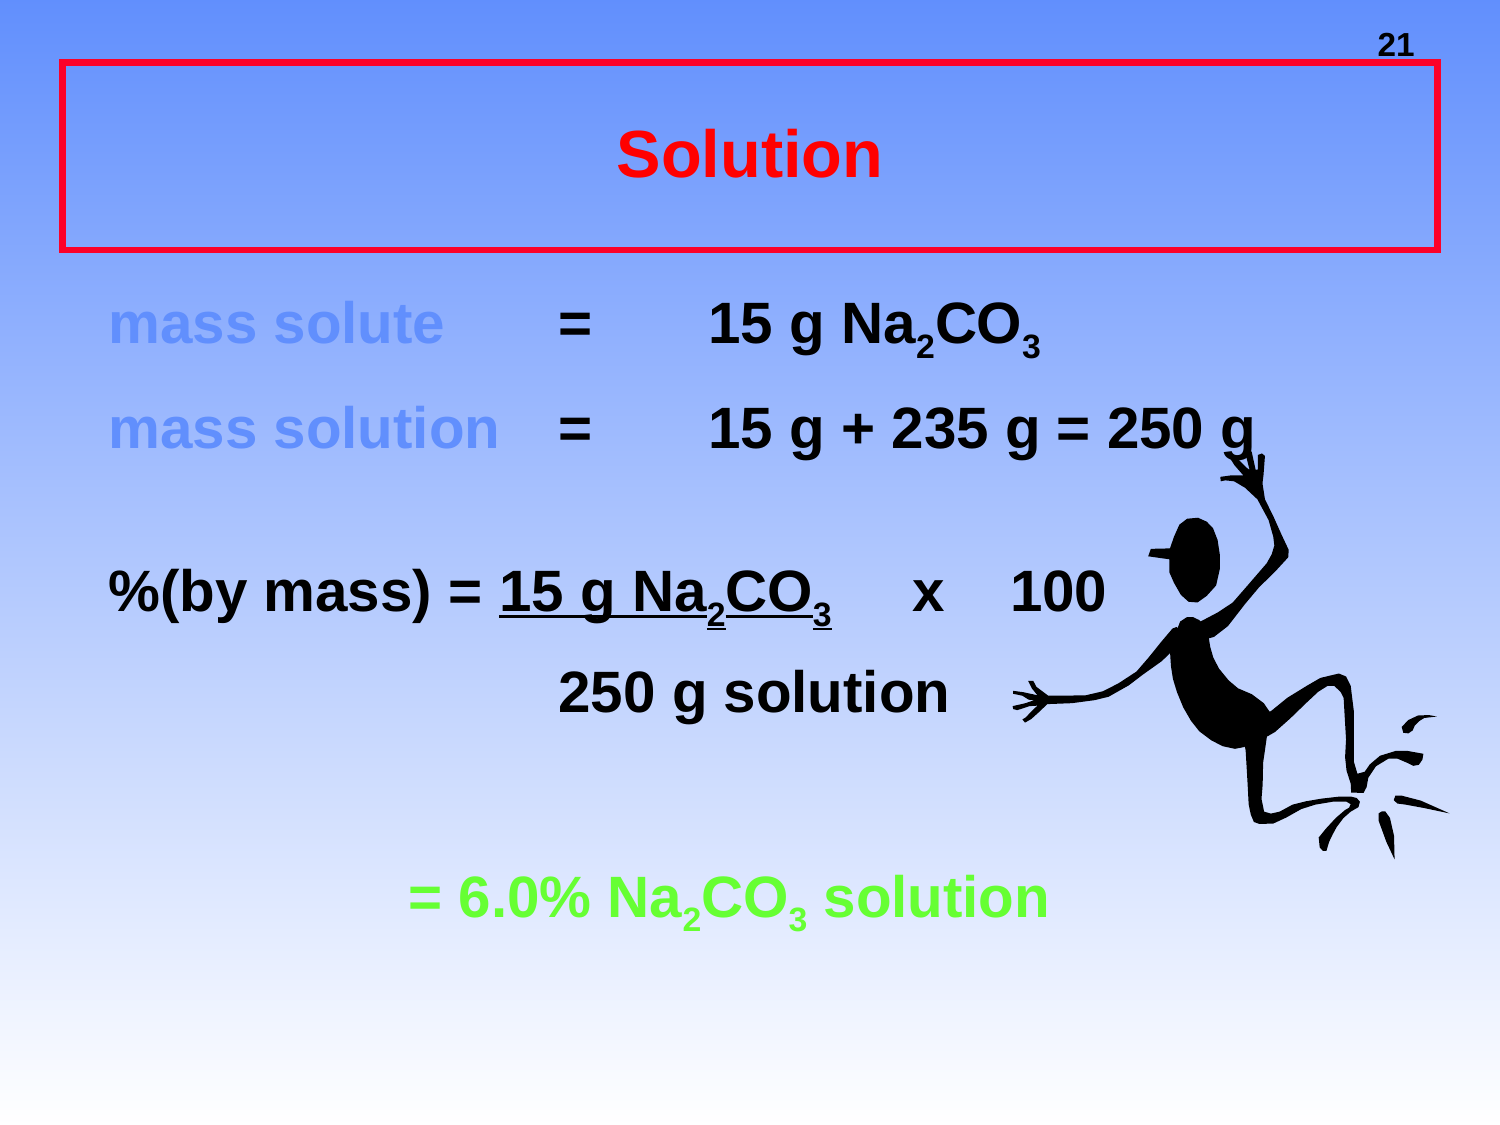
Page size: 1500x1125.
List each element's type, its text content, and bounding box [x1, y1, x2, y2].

title Solution [62, 62, 1438, 250]
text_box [1012, 449, 1451, 860]
list mass solute = 15 g Na2CO3 mass solution = 15 g + 235 g = 250 g %(by mass) = 15 g Na2CO3 x 100 250 g solution = 6.0% Na2CO3 solution [37, 262, 1500, 1088]
